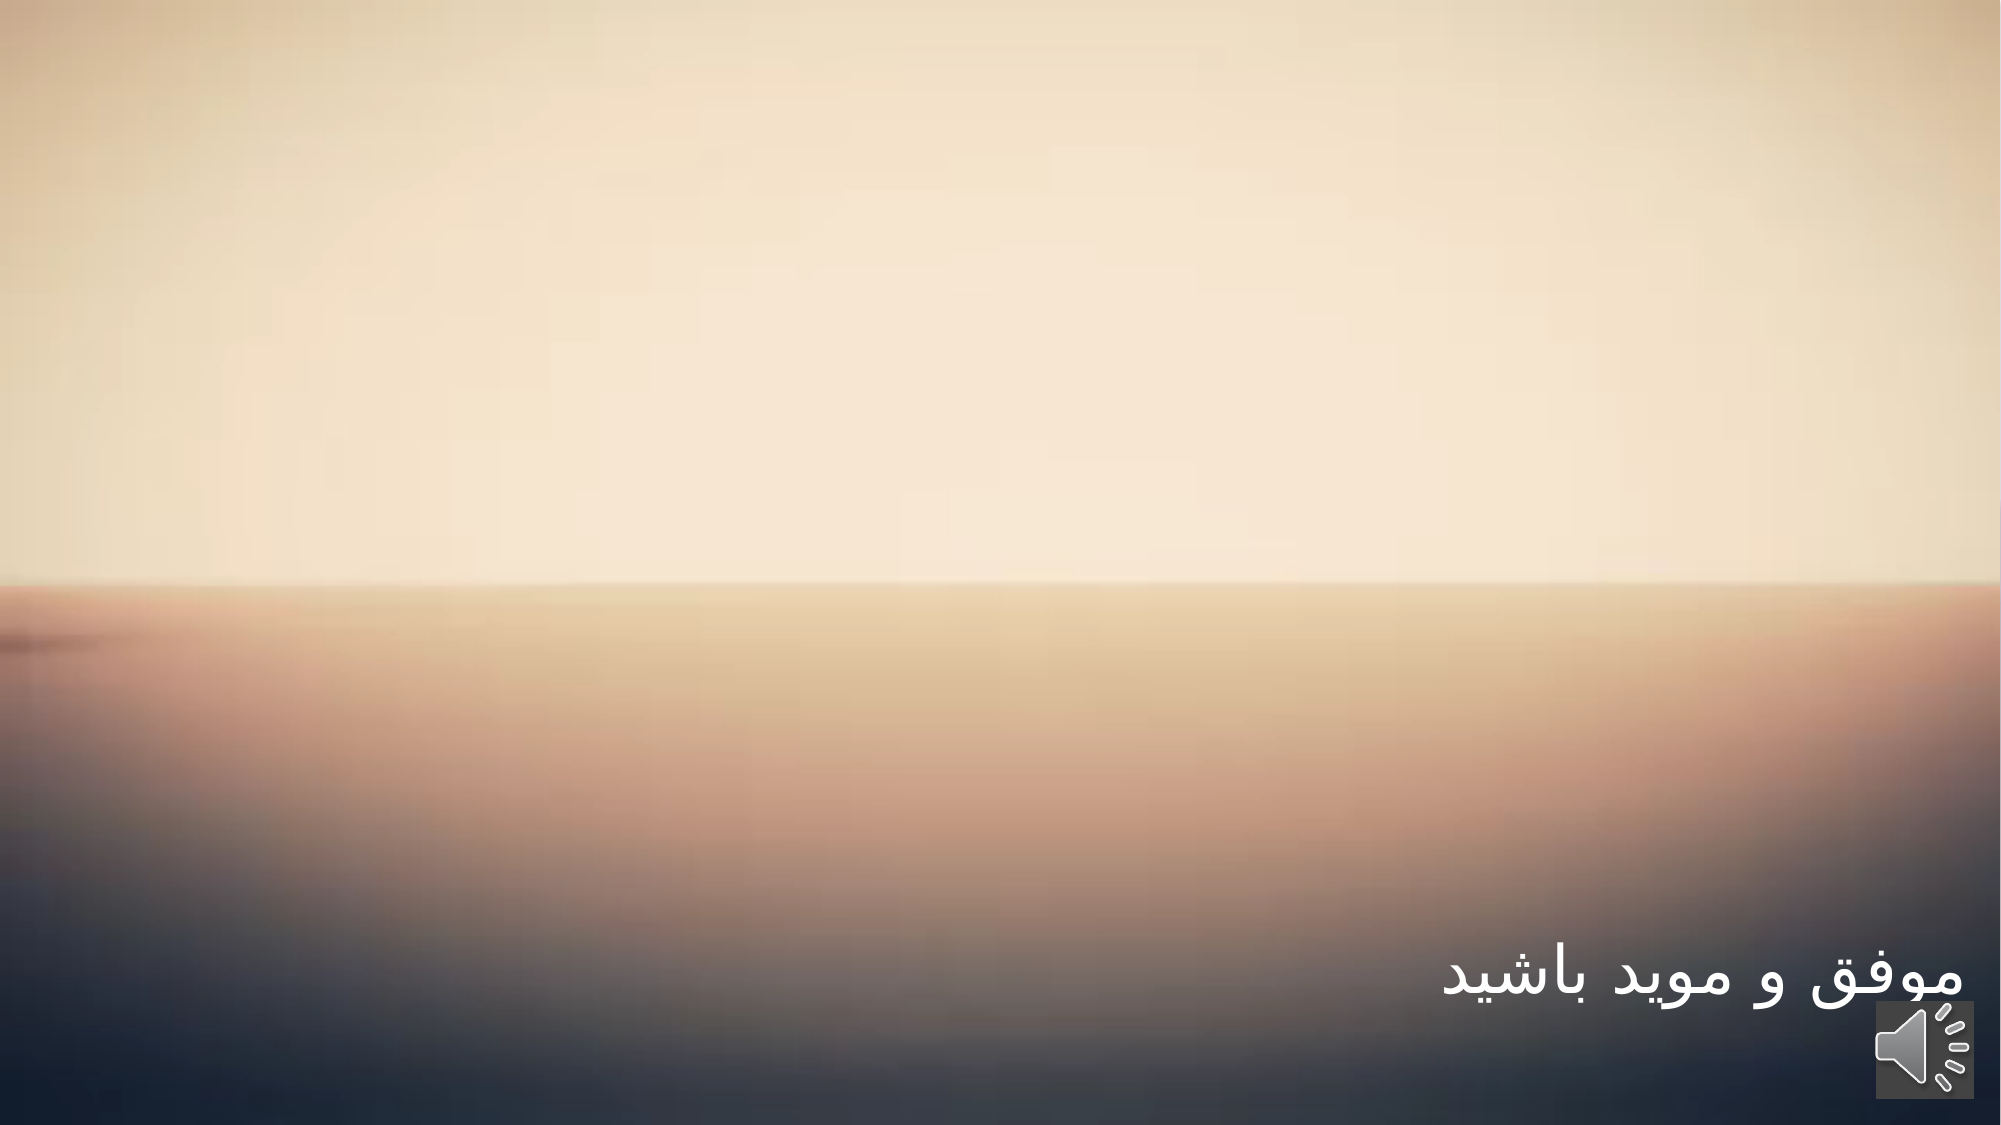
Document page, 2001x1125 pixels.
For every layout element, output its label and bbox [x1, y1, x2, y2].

picture [1874, 999, 1976, 1101]
text_box [0, 0, 2000, 1125]
